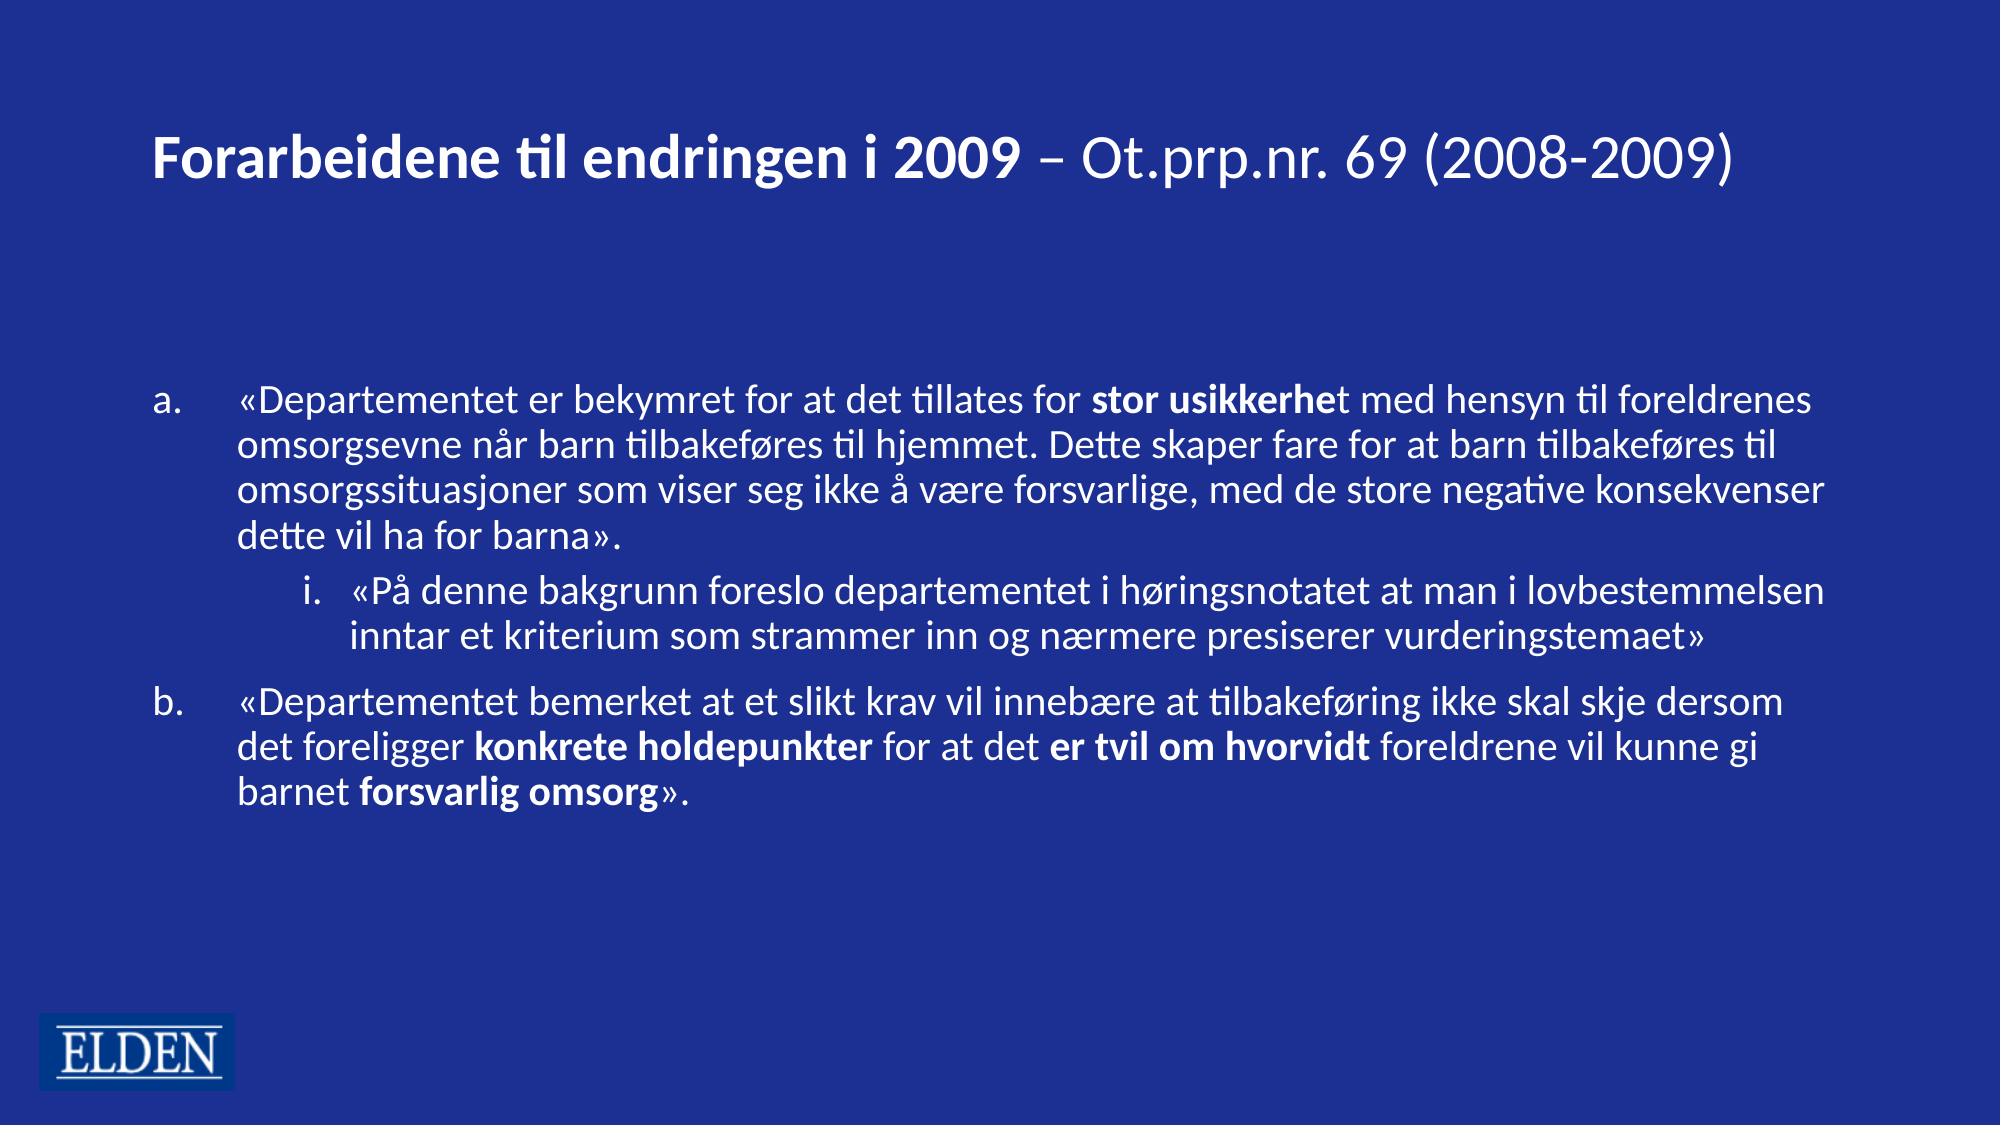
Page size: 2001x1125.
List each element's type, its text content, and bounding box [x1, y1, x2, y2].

picture [39, 1013, 235, 1091]
title Forarbeidene til endringen i 2009 – Ot.prp.nr. 69 (2008-2009) [137, 59, 1863, 278]
list «Departementet er bekymret for at det tillates for stor usikkerhet med hensyn til foreldrenes omsorgsevne når barn tilbakeføres til hjemmet. Dette skaper fare for at barn tilbakeføres til omsorgssituasjoner som viser seg ikke å være forsvarlige, med de store negative konsekvenser dette vil ha for barna». «På denne bakgrunn foreslo departementet i høringsnotatet at man i lovbestemmelsen inntar et kriterium som strammer inn og nærmere presiserer vurderingstemaet» «Departementet bemerket at et slikt krav vil innebære at tilbakeføring ikke skal skje dersom det foreligger konkrete holdepunkter for at det er tvil om hvorvidt foreldrene vil kunne gi barnet forsvarlig omsorg». [137, 299, 1863, 1014]
